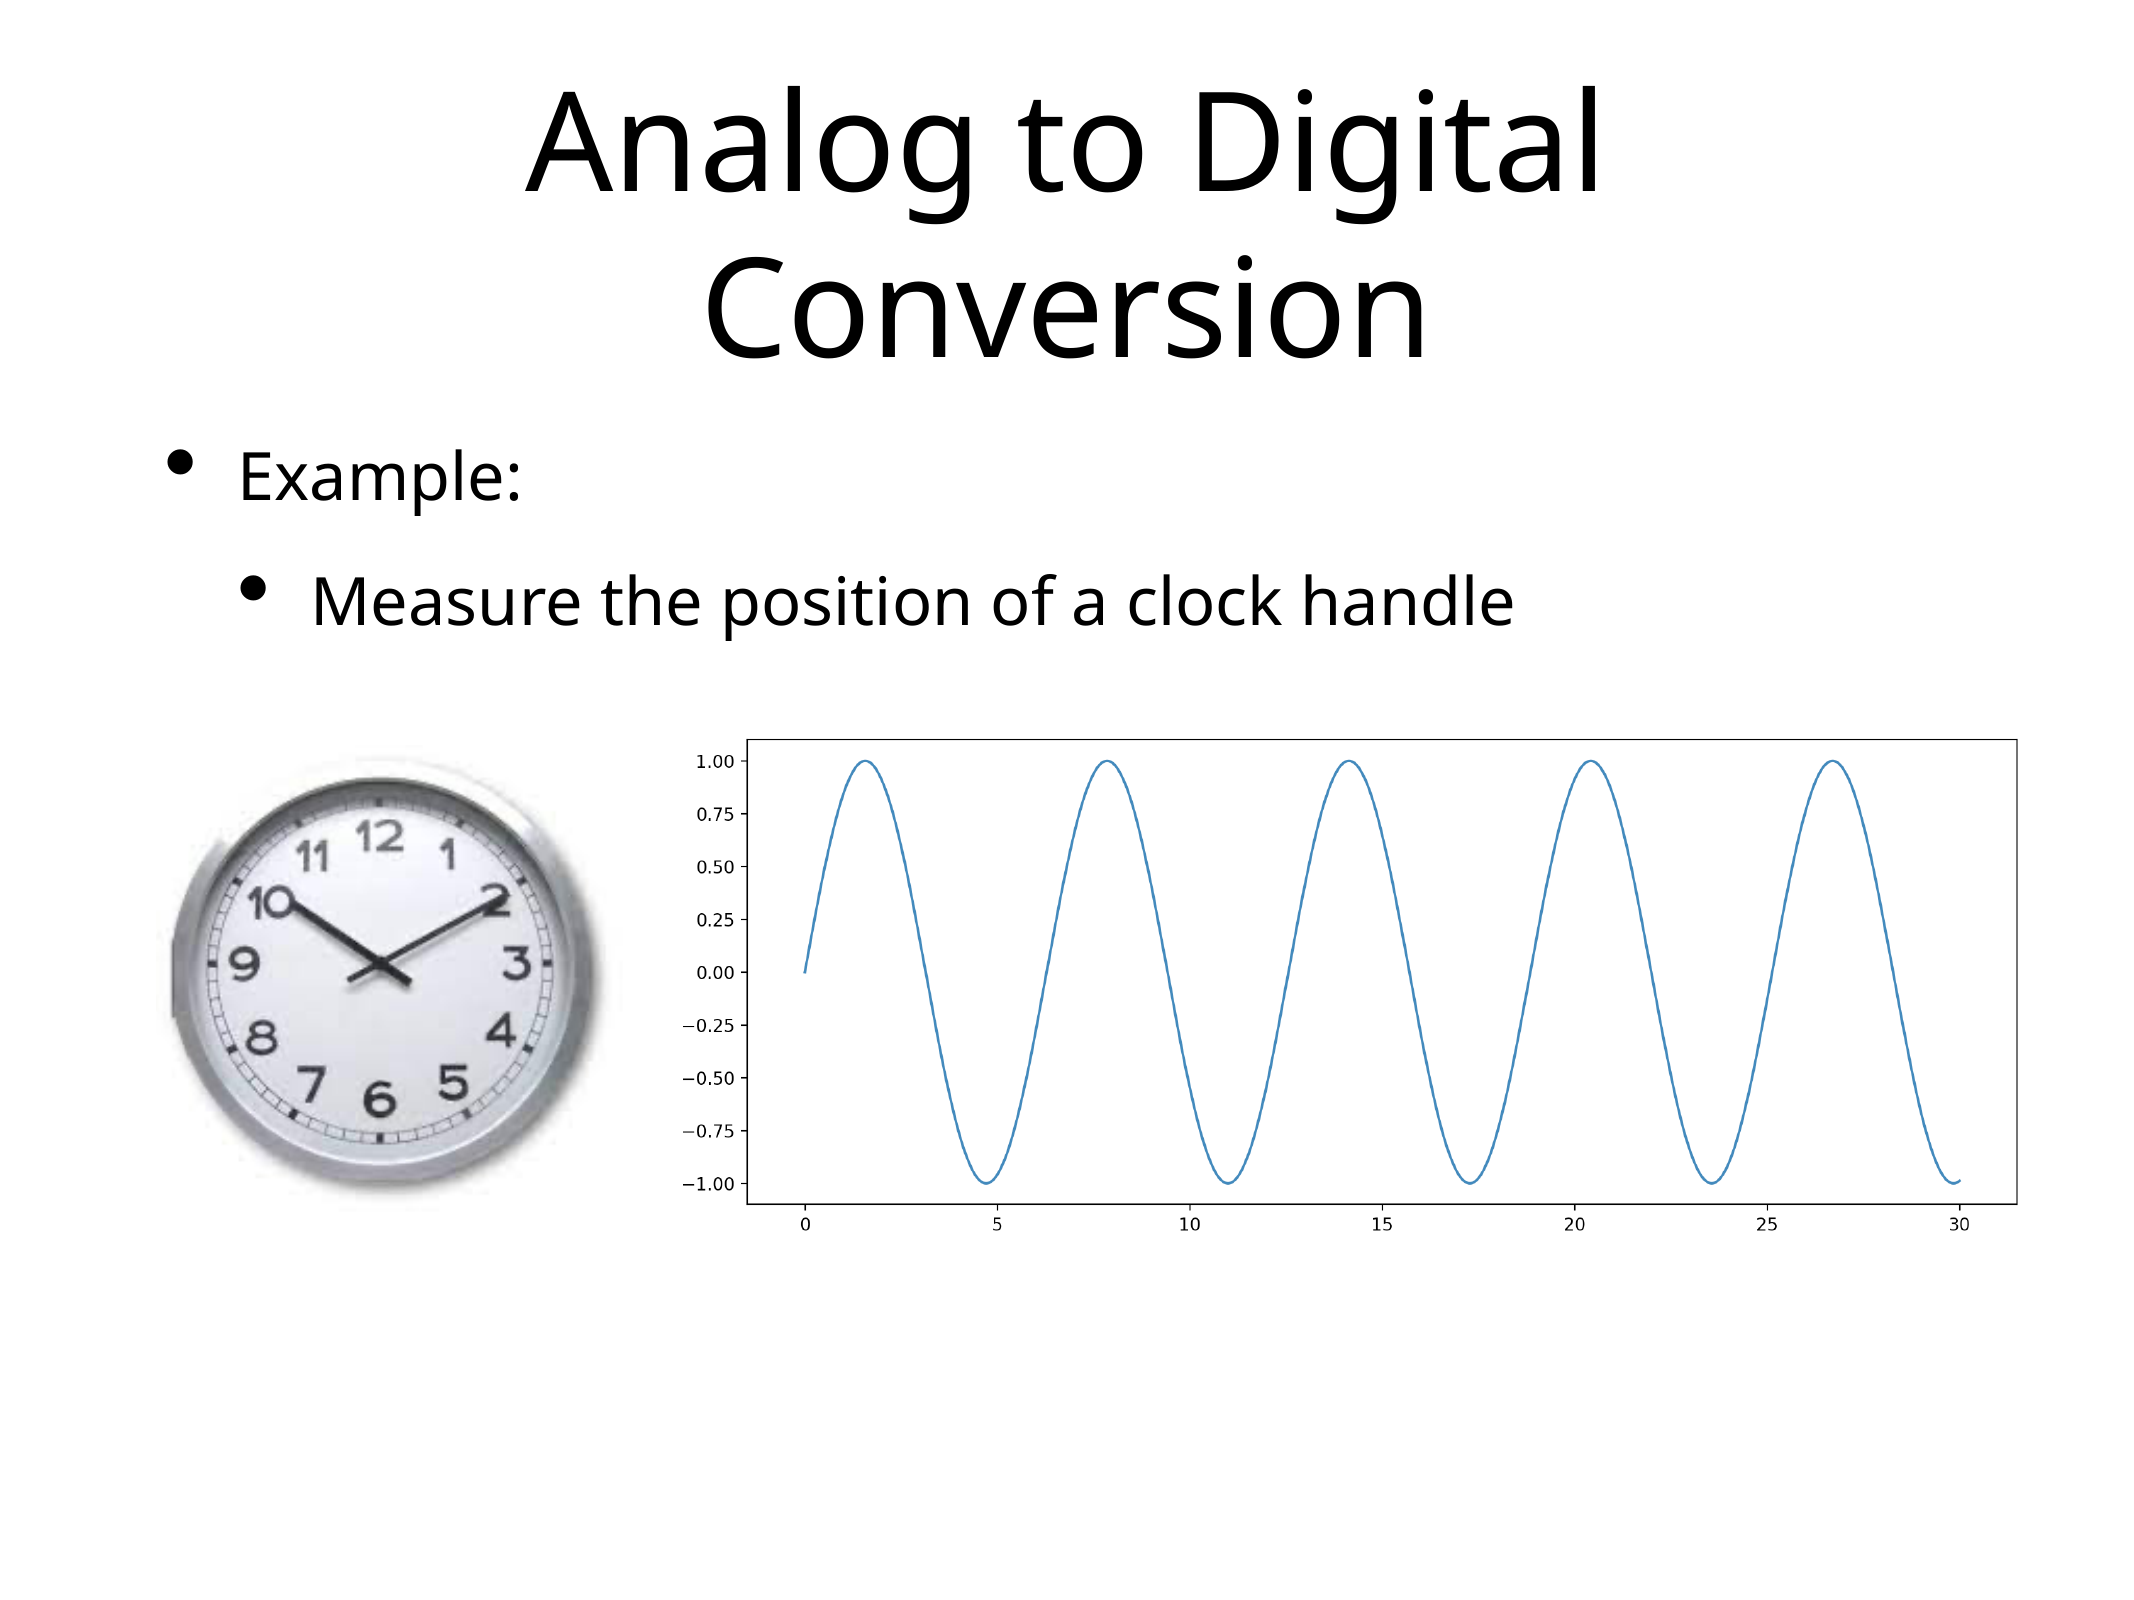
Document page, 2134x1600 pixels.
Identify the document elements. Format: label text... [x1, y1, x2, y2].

picture [645, 705, 2046, 1254]
picture [155, 744, 626, 1215]
title Analog to Digital Conversion [155, 41, 1978, 397]
list Example: Measure the position of a clock handle [155, 424, 1978, 1457]
